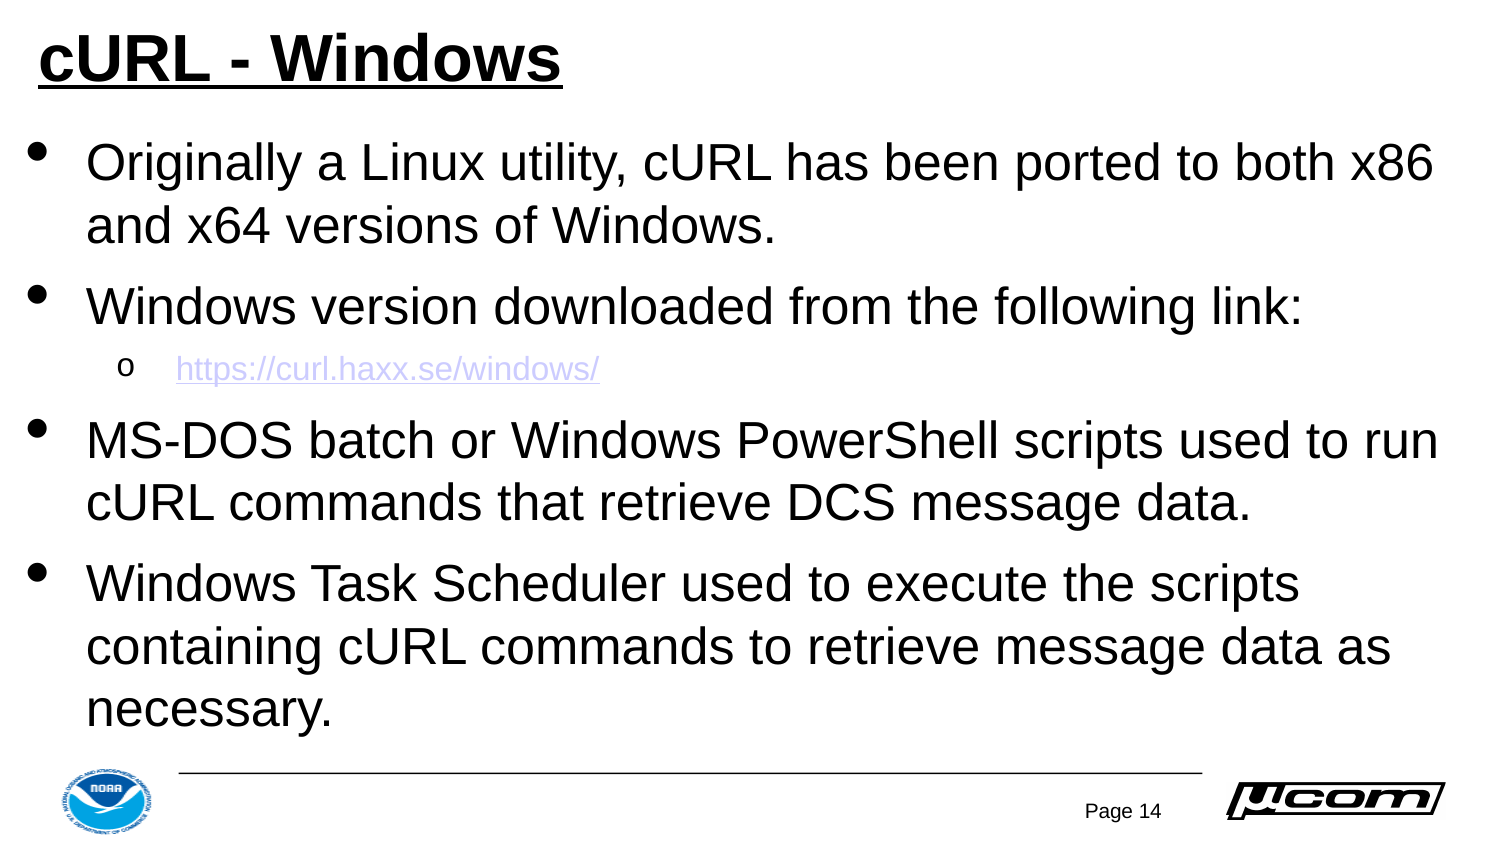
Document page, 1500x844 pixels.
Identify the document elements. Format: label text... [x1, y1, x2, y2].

picture [59, 822, 158, 837]
text_box Originally a Linux utility, cURL has been ported to both x86 and x64 versions of Windows. Windows version downloaded from the following link: https://curl.haxx.se/windows/ MS-DOS batch or Windows PowerShell scripts used to run cURL commands that retrieve DCS message data. Windows Task Scheduler used to execute the scripts containing cURL commands to retrieve message data as necessary. [12, 121, 1475, 822]
slide_number Page 14 [1023, 822, 1176, 830]
title cURL - Windows [24, 0, 1488, 110]
